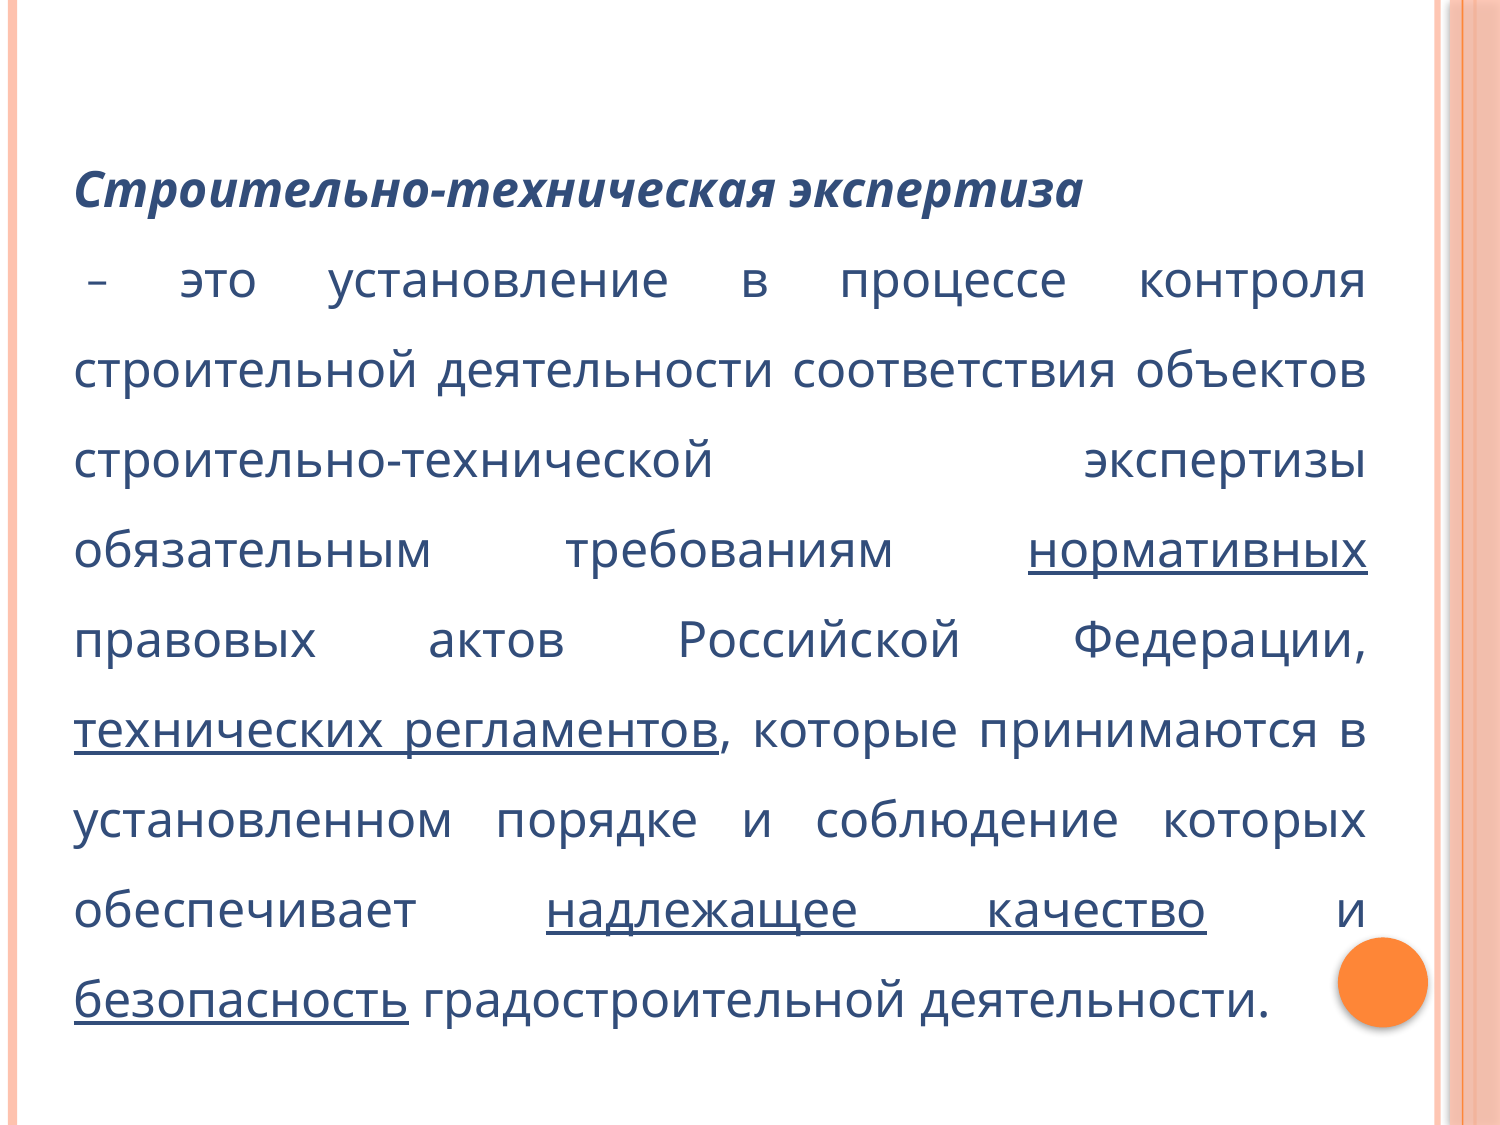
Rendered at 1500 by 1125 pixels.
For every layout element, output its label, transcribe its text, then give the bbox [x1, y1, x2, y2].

text_box Строительно-техническая экспертиза – это установление в процессе контроля строительной деятельности соответствия объектов строительно-технической экспертизы обязательным требованиям нормативных правовых актов Российской Федерации, технических регламентов, которые принимаются в установленном порядке и соблюдение которых обеспечивает надлежащее качество и безопасность градостроительной деятельности. [58, 120, 1383, 1035]
